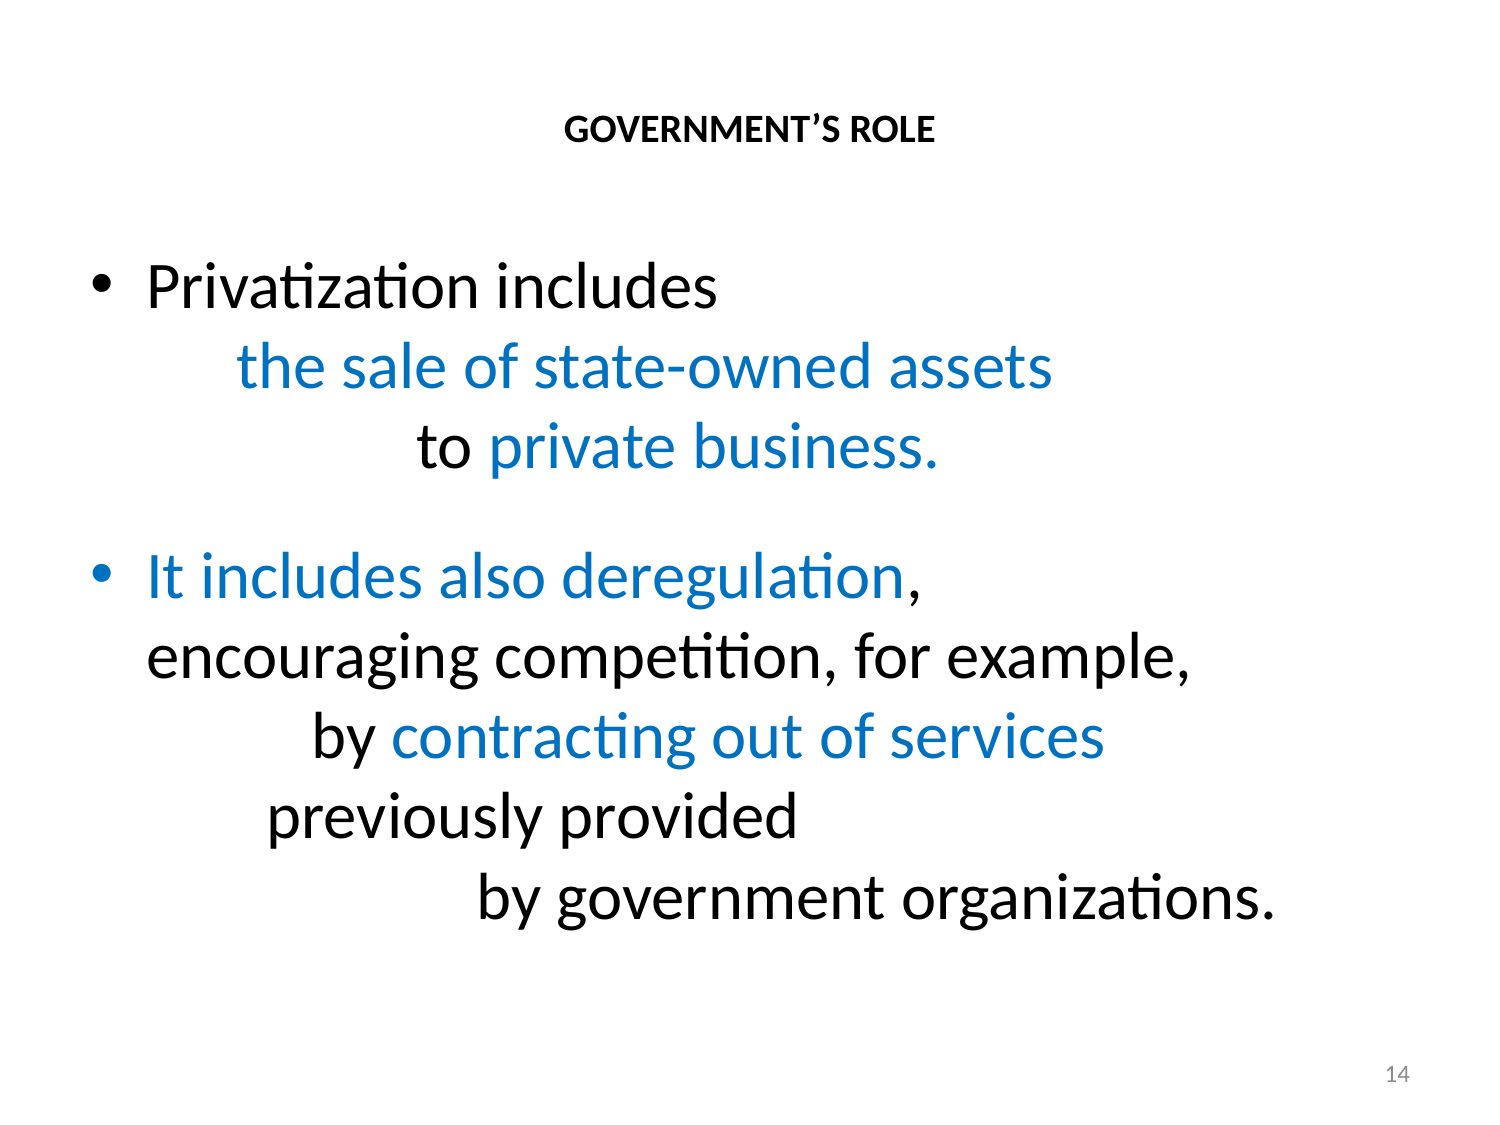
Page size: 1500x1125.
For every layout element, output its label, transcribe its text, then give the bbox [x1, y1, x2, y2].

title GOVERNMENT’S ROLE [75, 45, 1425, 209]
slide_number 14 [1074, 1042, 1425, 1103]
list Privatization includes the sale of state-owned assets to private business. It includes also deregulation, encouraging competition, for example, by contracting out of services previously provided by government organizations. [75, 234, 1425, 1125]
